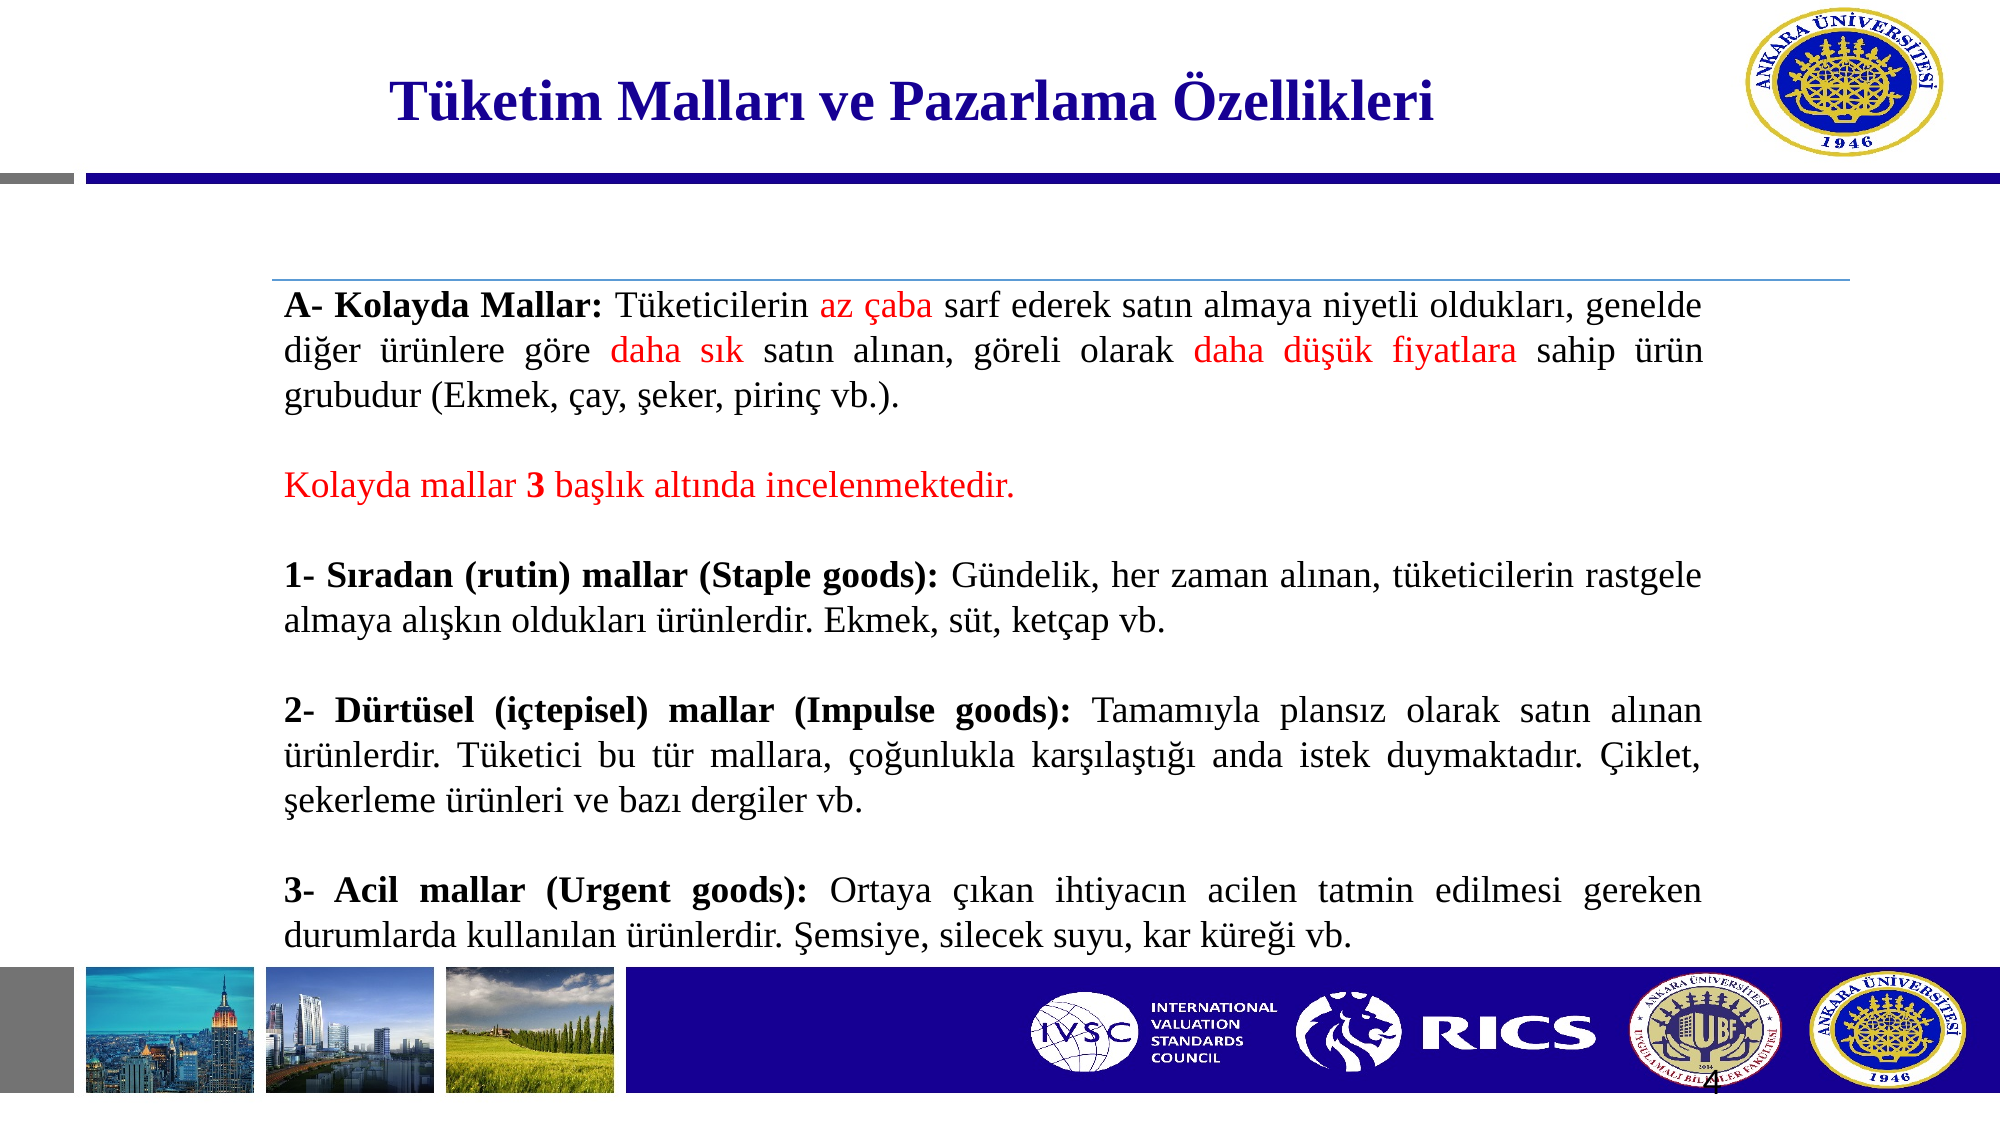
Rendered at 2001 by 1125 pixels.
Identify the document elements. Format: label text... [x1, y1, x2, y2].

list A- Kolayda Mallar: Tüketicilerin az çaba sarf ederek satın almaya niyetli oldukları, genelde diğer ürünlere göre daha sık satın alınan, göreli olarak daha düşük fiyatlara sahip ürün grubudur (Ekmek, çay, şeker, pirinç vb.). Kolayda mallar 3 başlık altında incelenmektedir. 1- Sıradan (rutin) mallar (Staple goods): Gündelik, her zaman alınan, tüketicilerin rastgele almaya alışkın oldukları ürünlerdir. Ekmek, süt, ketçap vb. 2- Dürtüsel (içtepisel) mallar (Impulse goods): Tamamıyla plansız olarak satın alınan ürünlerdir. Tüketici bu tür mallara, çoğunlukla karşılaştığı anda istek duymaktadır. Çiklet, şekerleme ürünleri ve bazı dergiler vb. 3- Acil mallar (Urgent goods): Ortaya çıkan ihtiyacın acilen tatmin edilmesi gereken durumlarda kullanılan ürünlerdir. Şemsiye, silecek suyu, kar küreği vb. [269, 272, 1719, 913]
picture [0, 0, 2000, 1125]
title Tüketim Malları ve Pazarlama Özellikleri [177, 62, 1647, 161]
slide_number 4 [1687, 1050, 1863, 1096]
